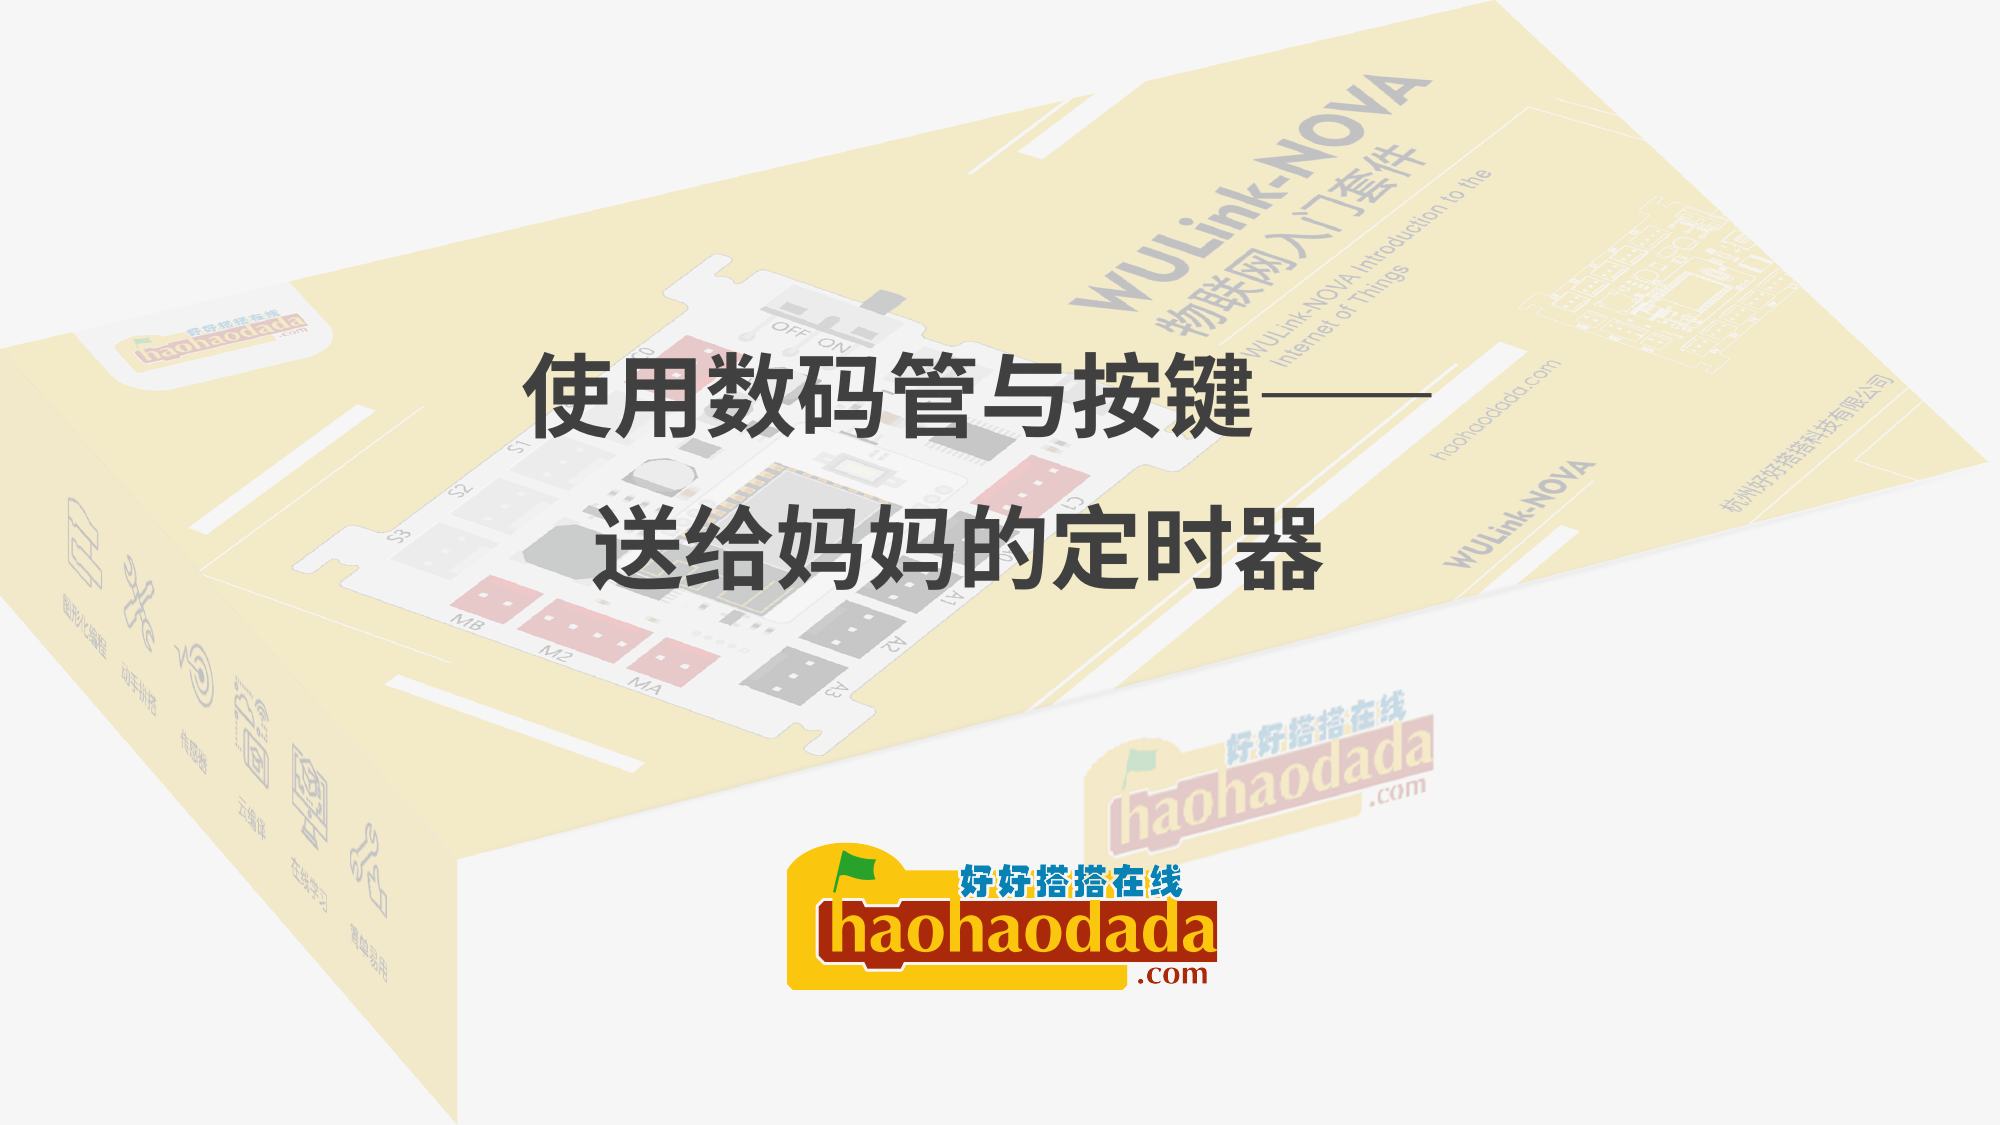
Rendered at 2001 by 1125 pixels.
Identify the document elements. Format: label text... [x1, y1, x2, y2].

picture [720, 815, 1280, 1024]
text_box 送给妈妈的定时器 [109, 483, 1809, 609]
text_box [0, 0, 2000, 1125]
text_box 使用数码管与按键—— [213, 331, 1705, 457]
